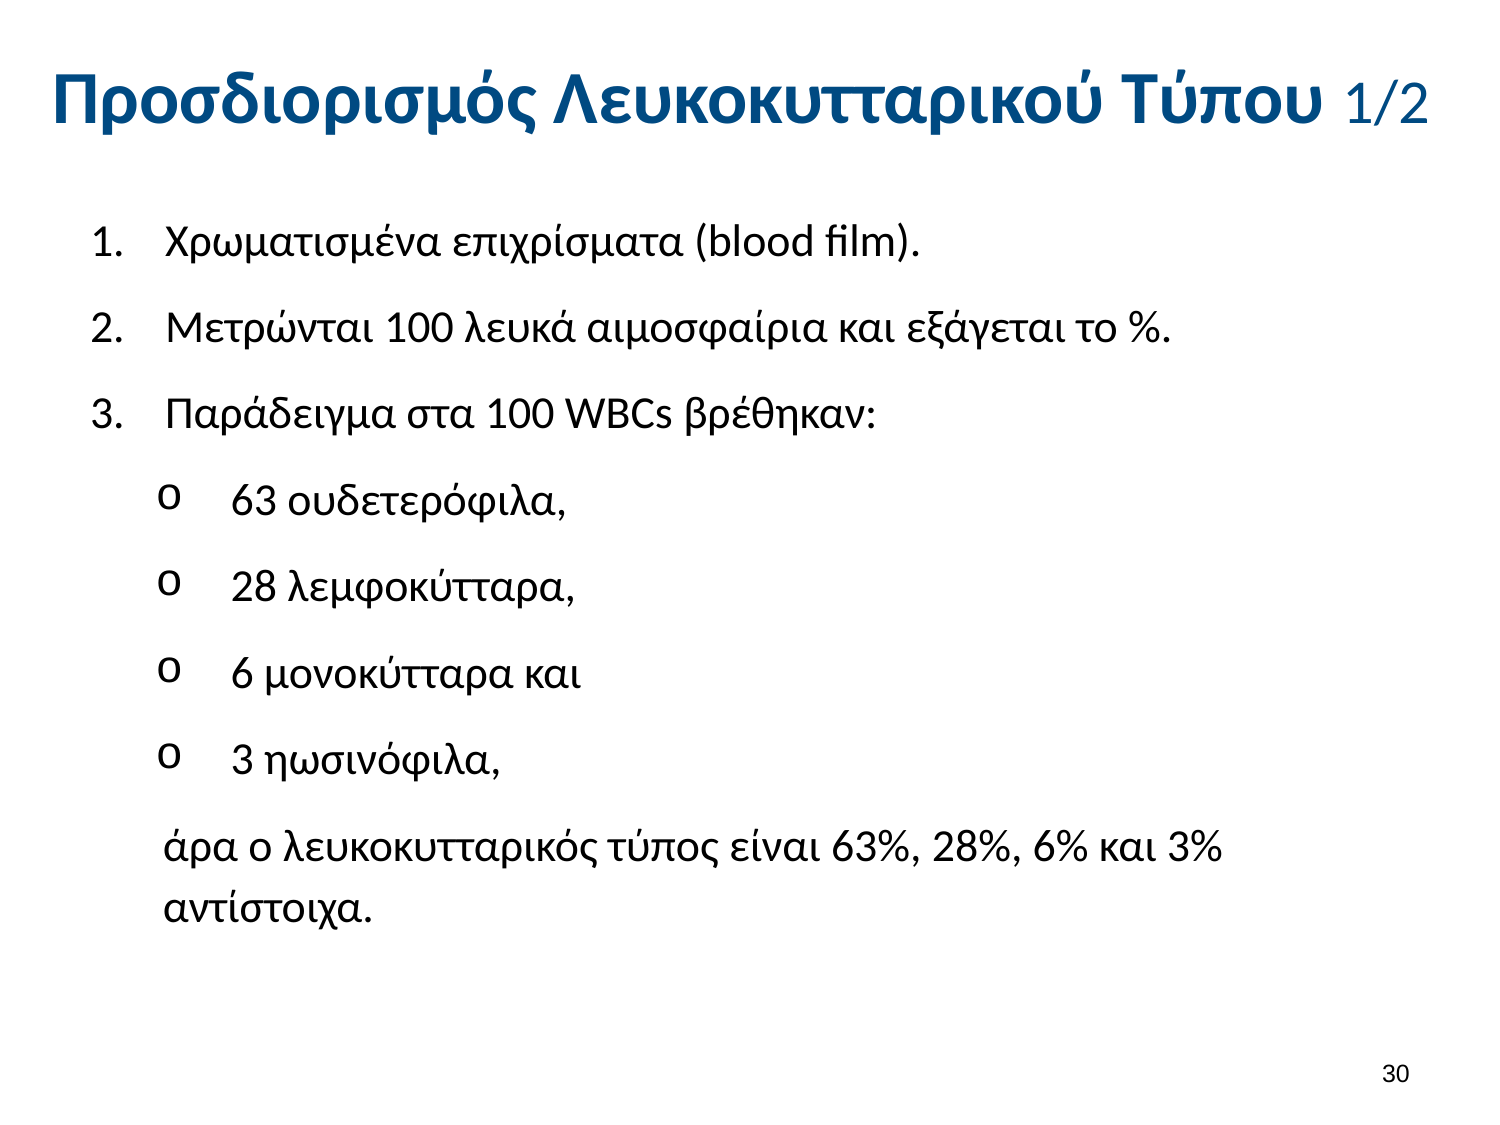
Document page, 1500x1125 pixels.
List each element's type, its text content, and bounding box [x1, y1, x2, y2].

title Προσδιορισμός Λευκοκυτταρικού Τύπου 1/2 [0, 19, 1500, 169]
list Χρωματισμένα επιχρίσματα (blood film). Μετρώνται 100 λευκά αιμοσφαίρια και εξάγεται το %. Παράδειγμα στα 100 WBCs βρέθηκαν: 63 ουδετερόφιλα, 28 λεμφοκύτταρα, 6 μονοκύτταρα και 3 ηωσινόφιλα, άρα ο λευκοκυτταρικός τύπος είναι 63%, 28%, 6% και 3% αντίστοιχα. [75, 196, 1425, 1024]
slide_number 29 [1074, 1042, 1425, 1103]
